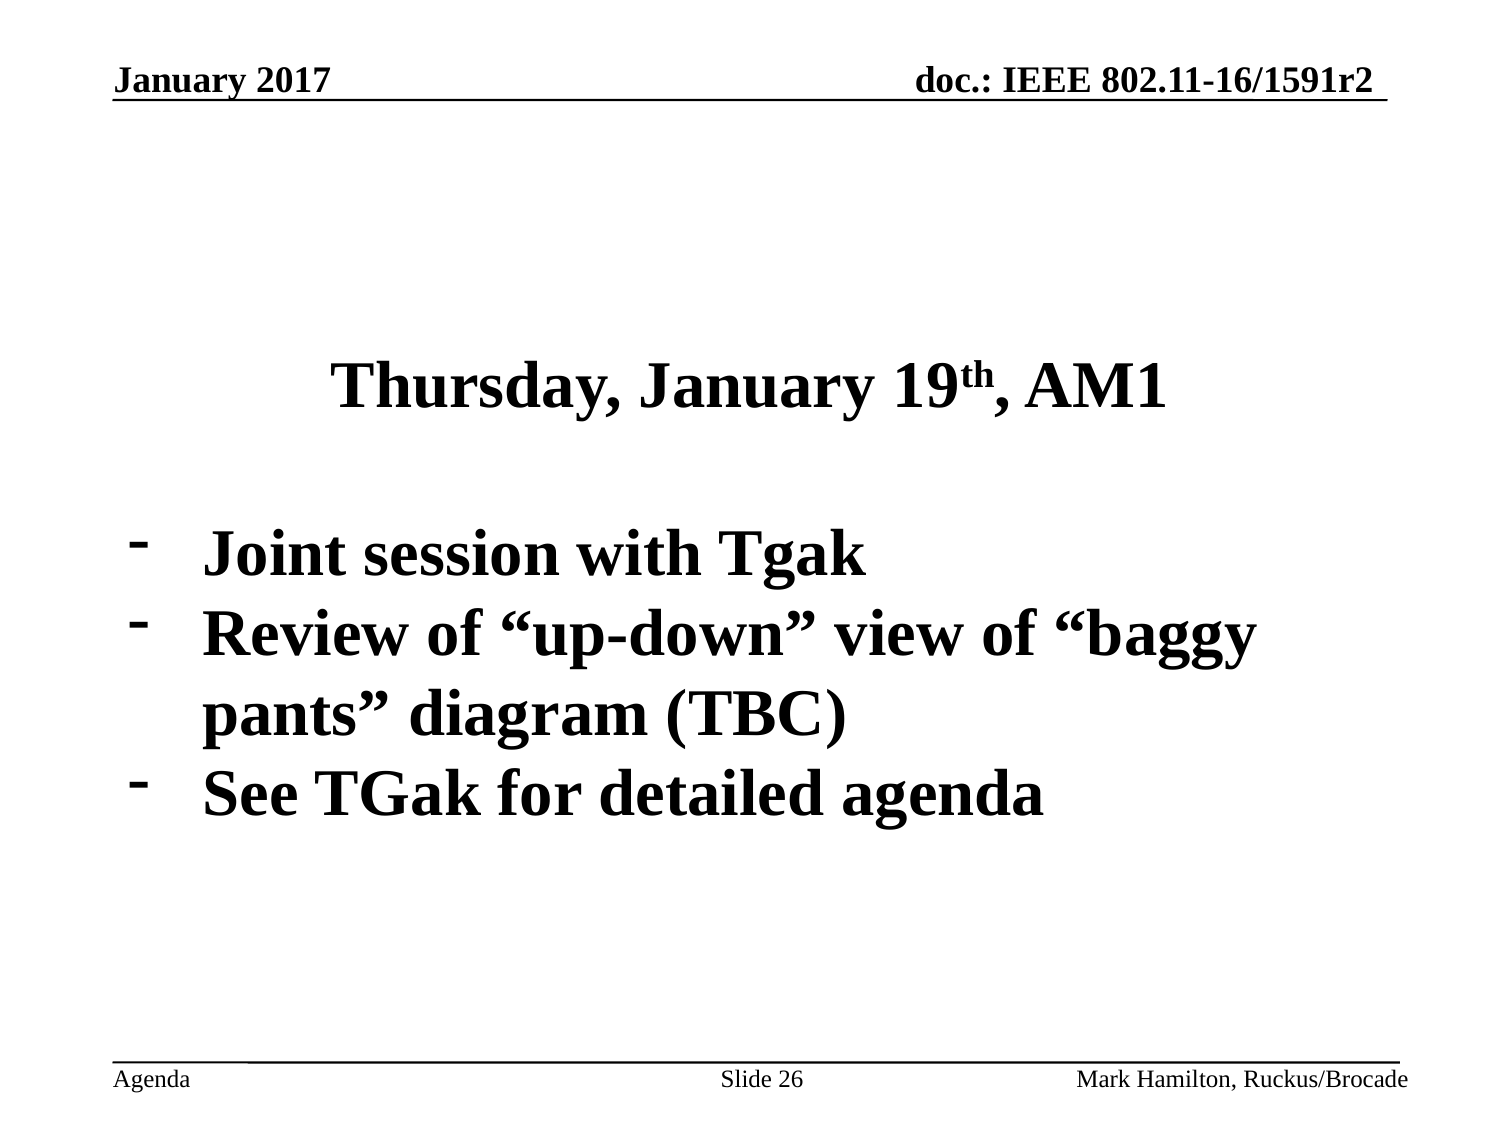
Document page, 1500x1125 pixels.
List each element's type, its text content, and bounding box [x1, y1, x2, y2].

text_box Joint session with Tgak Review of “up-down” view of “baggy pants” diagram (TBC) See TGak for detailed agenda [112, 537, 1388, 800]
title Thursday, January 19th, AM1 [112, 299, 1388, 463]
